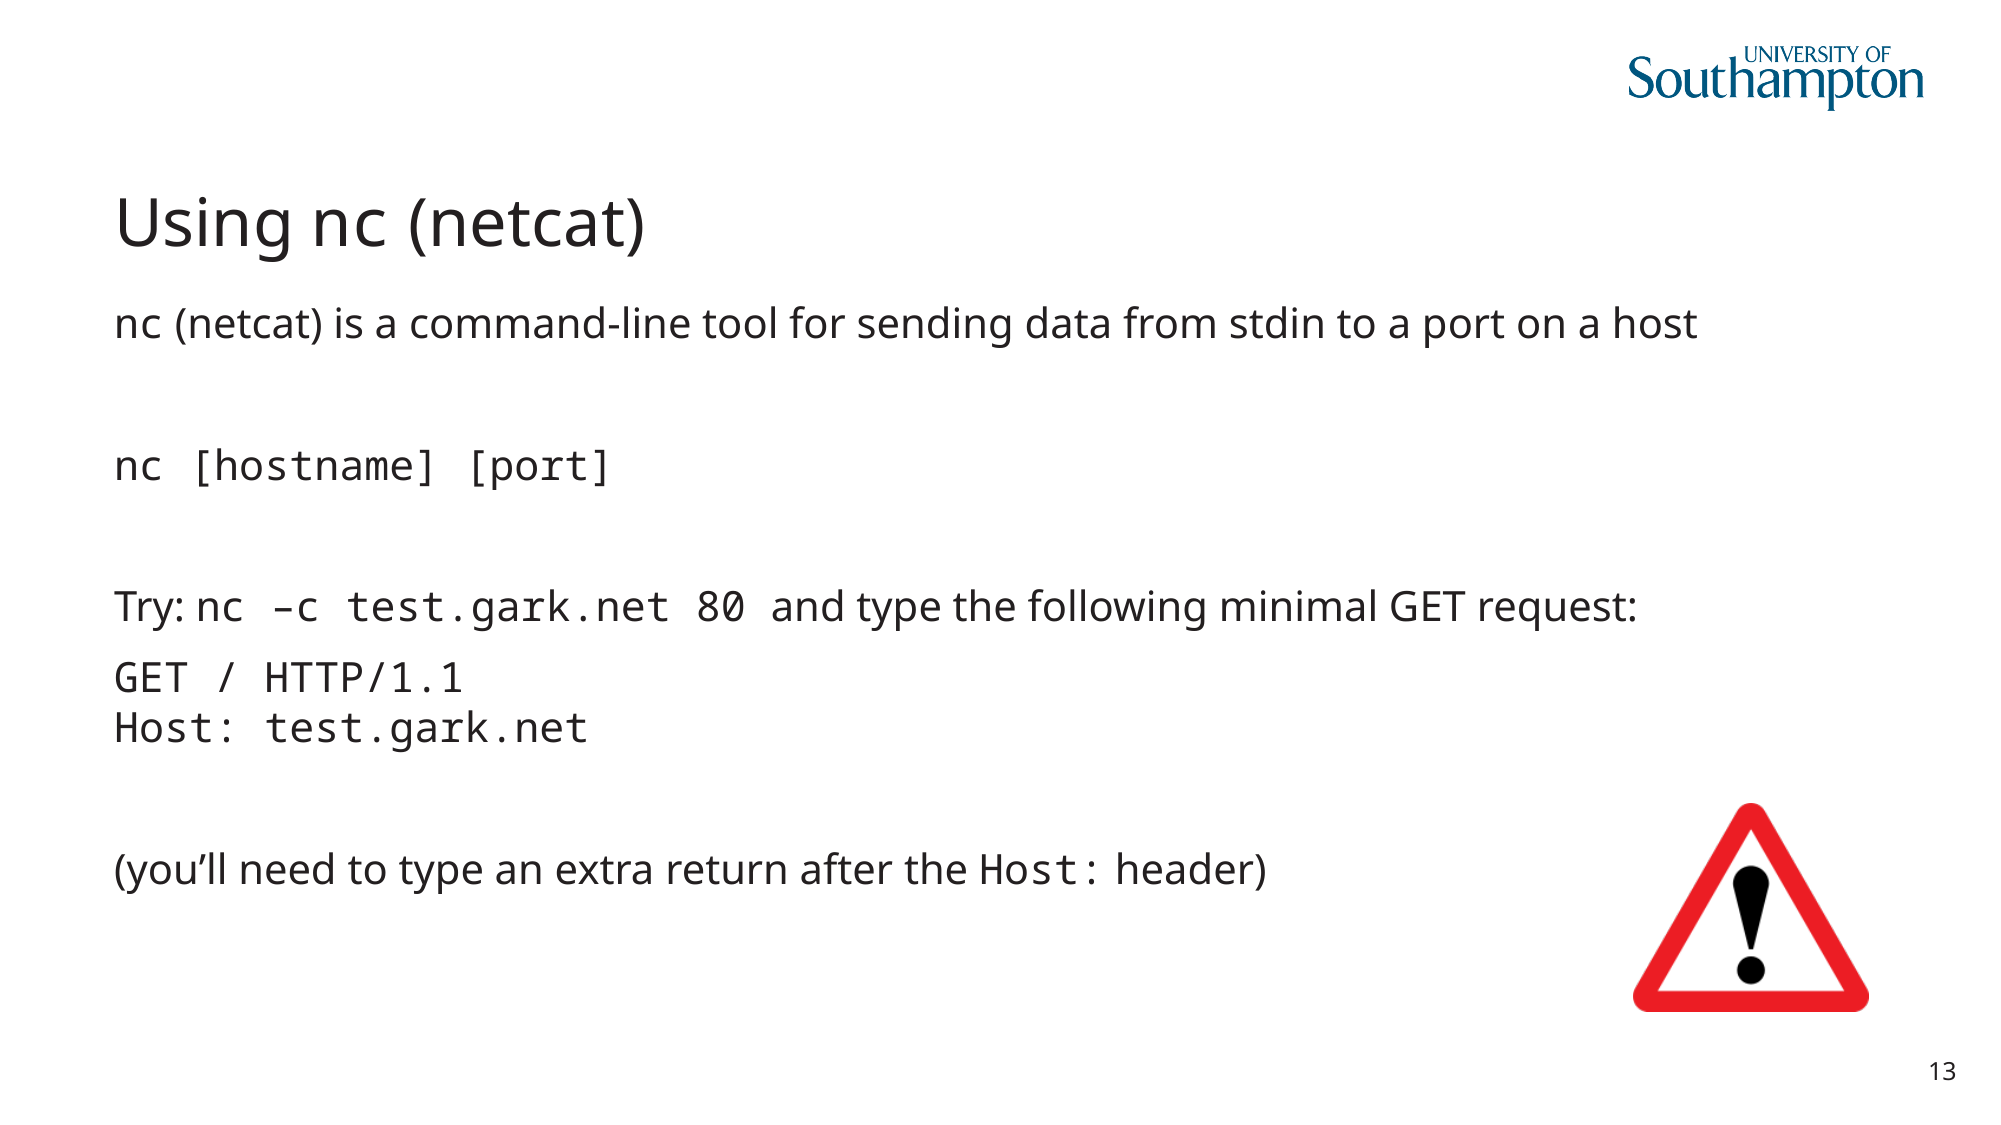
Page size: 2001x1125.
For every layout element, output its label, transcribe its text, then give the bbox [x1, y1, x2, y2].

title Using nc (netcat) [102, 113, 1898, 268]
picture [1869, 48, 1877, 60]
picture [1629, 46, 1924, 111]
picture [1633, 803, 1869, 1012]
list nc (netcat) is a command-line tool for sending data from stdin to a port on a host nc [hostname] [port] Try: nc –c test.gark.net 80 and type the following minimal GET request: GET / HTTP/1.1 Host: test.gark.net (you’ll need to type an extra return after the Host: header) [102, 290, 1898, 1024]
picture [1629, 71, 1648, 95]
